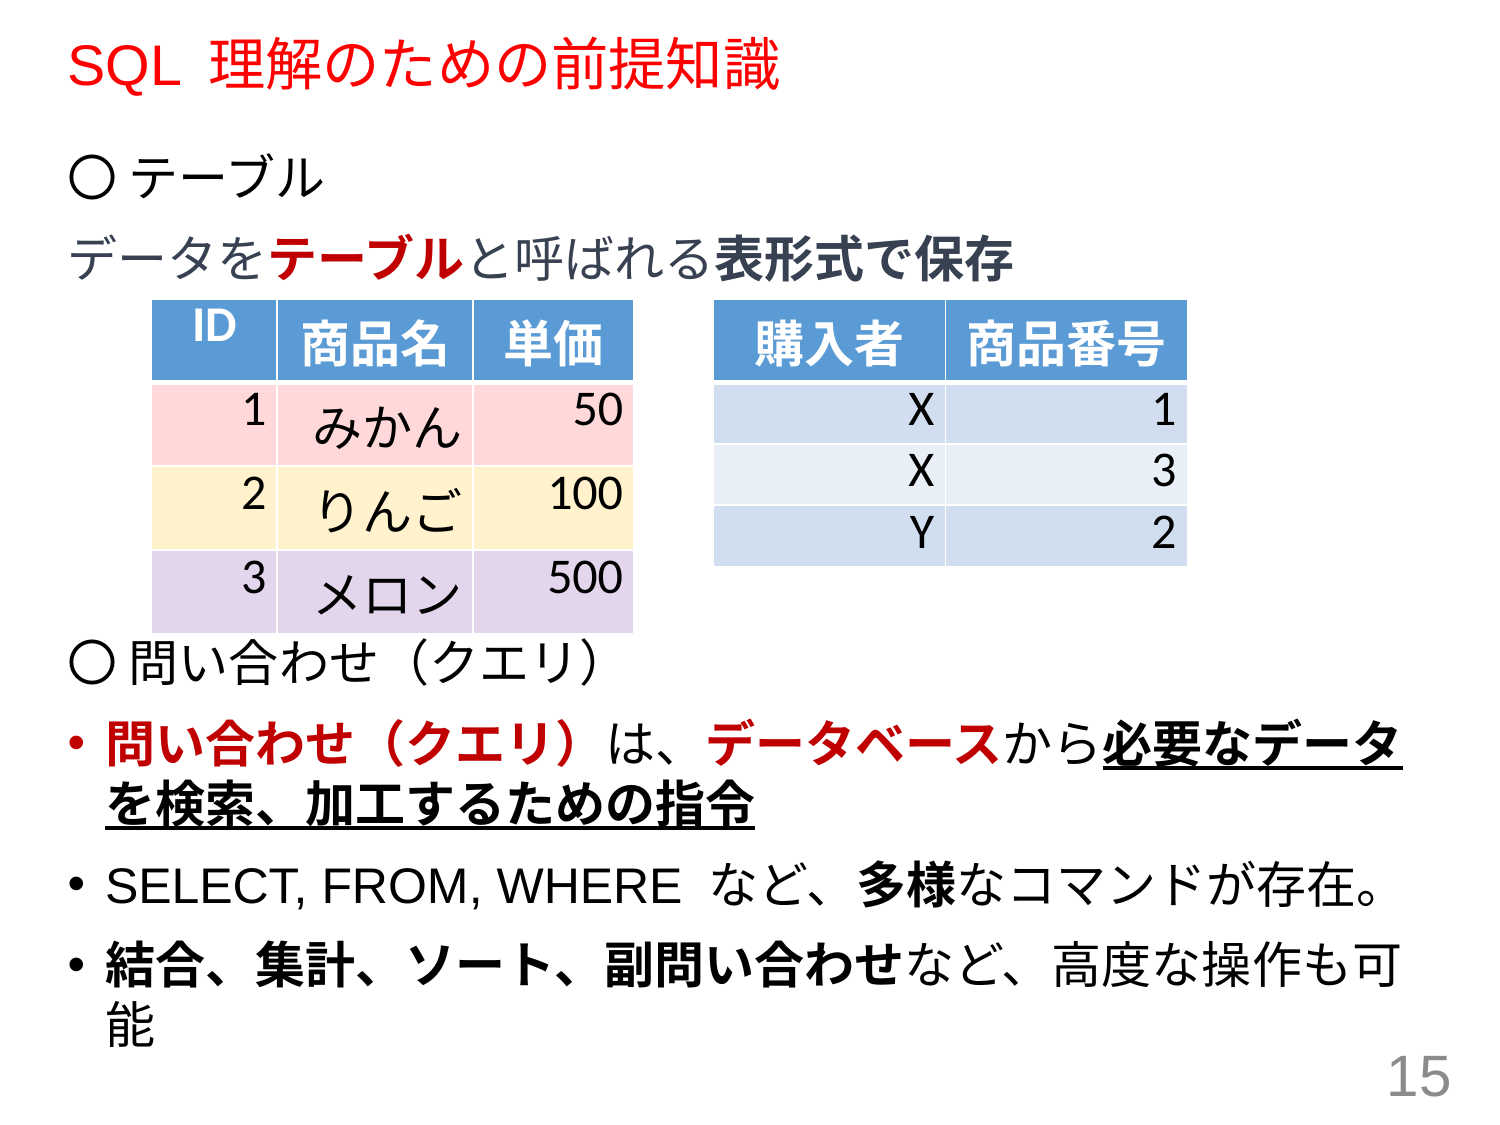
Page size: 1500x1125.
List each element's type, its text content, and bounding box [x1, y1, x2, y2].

table_cell 2 [152, 467, 276, 549]
table_cell X [714, 445, 945, 504]
table_cell 50 [474, 385, 633, 465]
table_header 購入者 [714, 300, 945, 380]
title SQL 理解のための前提知識 [52, 28, 1441, 106]
table_cell 2 [946, 506, 1187, 566]
table_header ID [152, 300, 276, 380]
table_cell 3 [946, 445, 1187, 504]
list 〇 テーブル データをテーブルと呼ばれる表形式で保存 〇 問い合わせ（クエリ） 問い合わせ（クエリ）は、データベースから必要なデータを検索、加工するための指令 SELECT, FROM, WHERE など、多様なコマンドが存在。 結合、集計、ソート、副問い合わせなど、高度な操作も可能 [52, 138, 1449, 1103]
slide_number 15 [1129, 1042, 1467, 1103]
table_header 商品番号 [946, 300, 1187, 380]
table_header 商品名 [278, 300, 472, 380]
table_cell Y [714, 506, 945, 566]
table_cell みかん [278, 385, 472, 465]
table_cell りんご [278, 467, 472, 549]
table_cell 500 [474, 551, 633, 633]
table_cell 1 [946, 385, 1187, 443]
table_header 単価 [474, 300, 633, 380]
table_cell 100 [474, 467, 633, 549]
table_cell 1 [152, 385, 276, 465]
table_cell 3 [152, 551, 276, 633]
table_cell X [714, 385, 945, 443]
table_cell メロン [278, 551, 472, 633]
